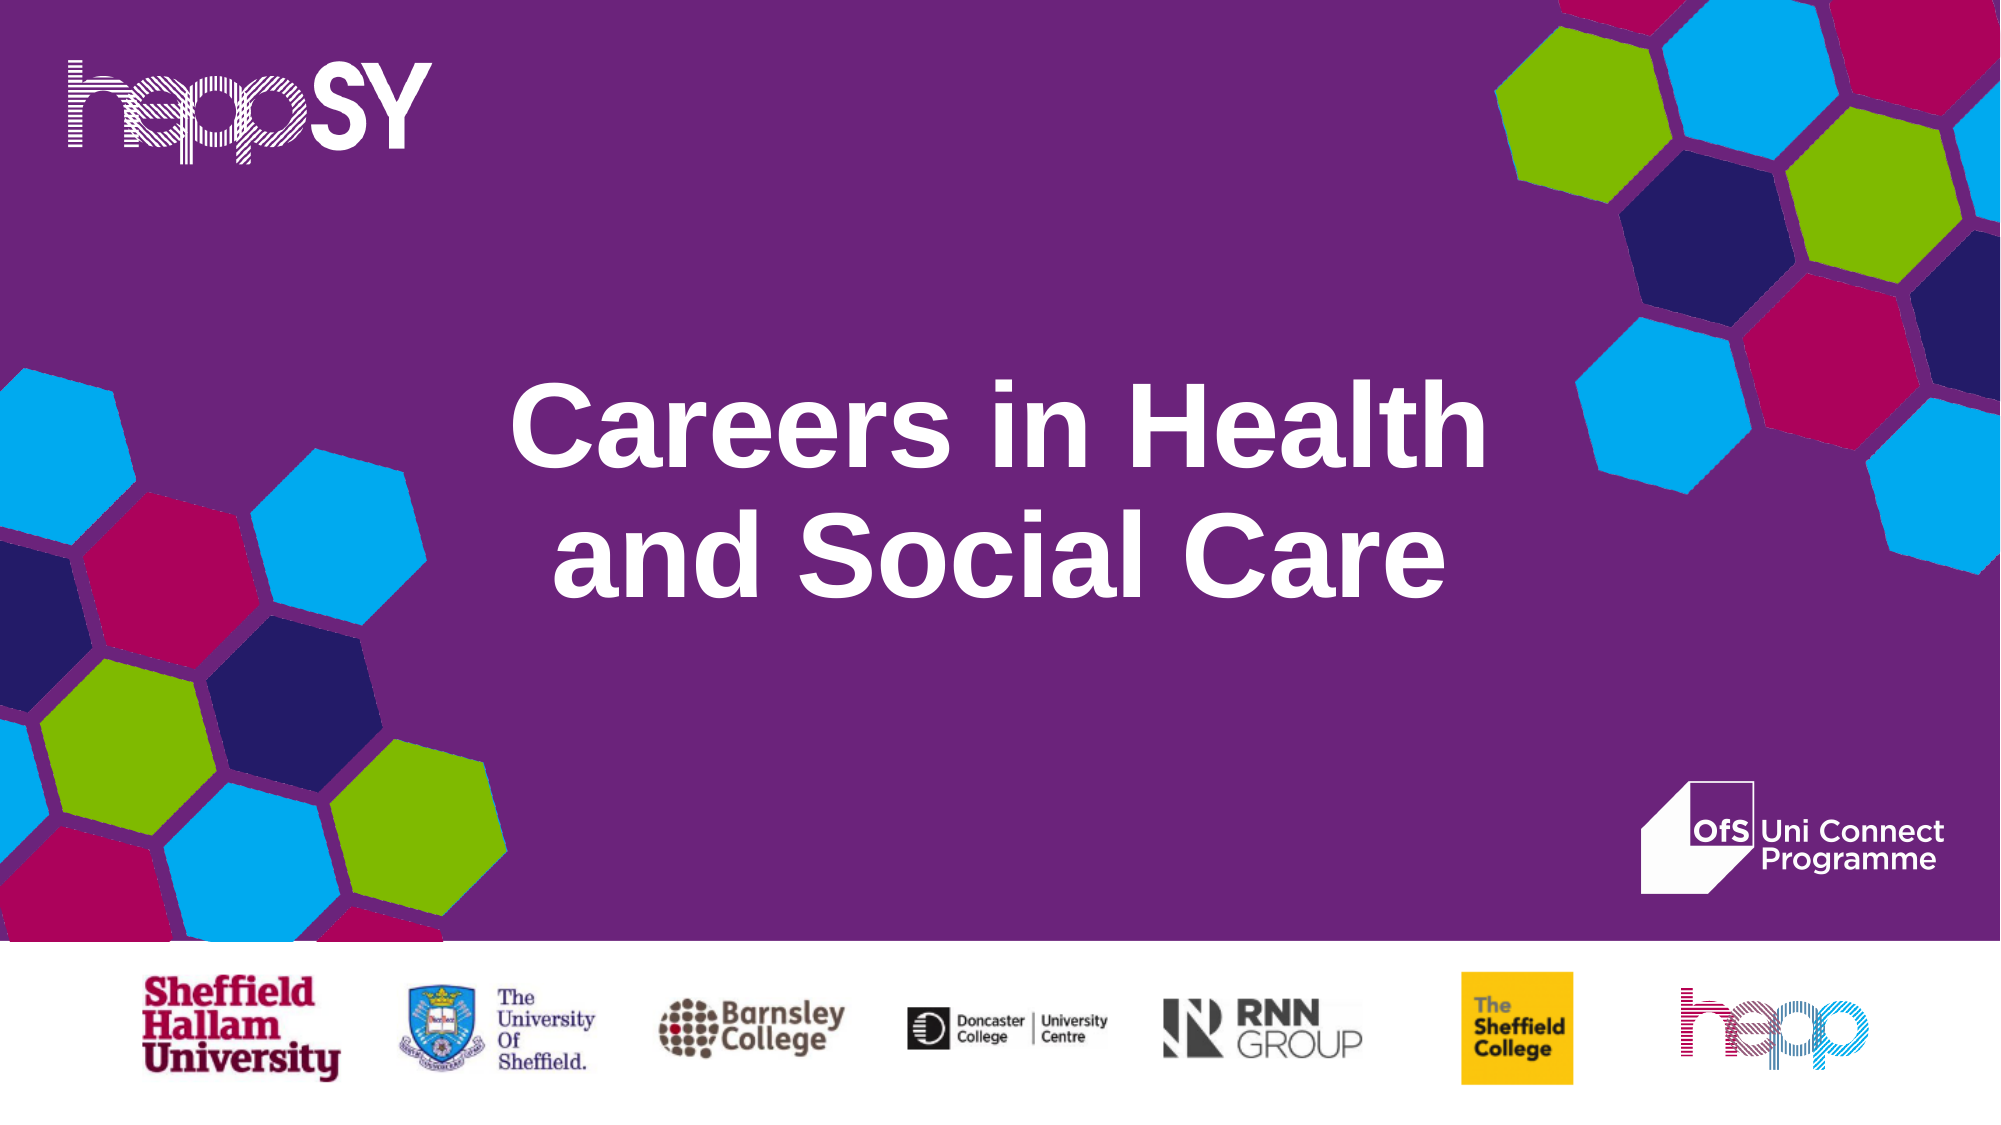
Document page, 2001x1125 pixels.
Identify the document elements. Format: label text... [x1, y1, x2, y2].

picture [1640, 781, 1944, 894]
text_box [0, 940, 2000, 1125]
picture [0, 337, 538, 942]
picture [1824, 1037, 1869, 1070]
picture [39, 32, 460, 192]
title Careers in Health and Social Care [395, 278, 1605, 780]
picture [88, 958, 1654, 1102]
picture [1681, 988, 1869, 1070]
text_box Managing Procrastination & Productivity [137, 59, 1462, 278]
picture [1462, 0, 2000, 604]
